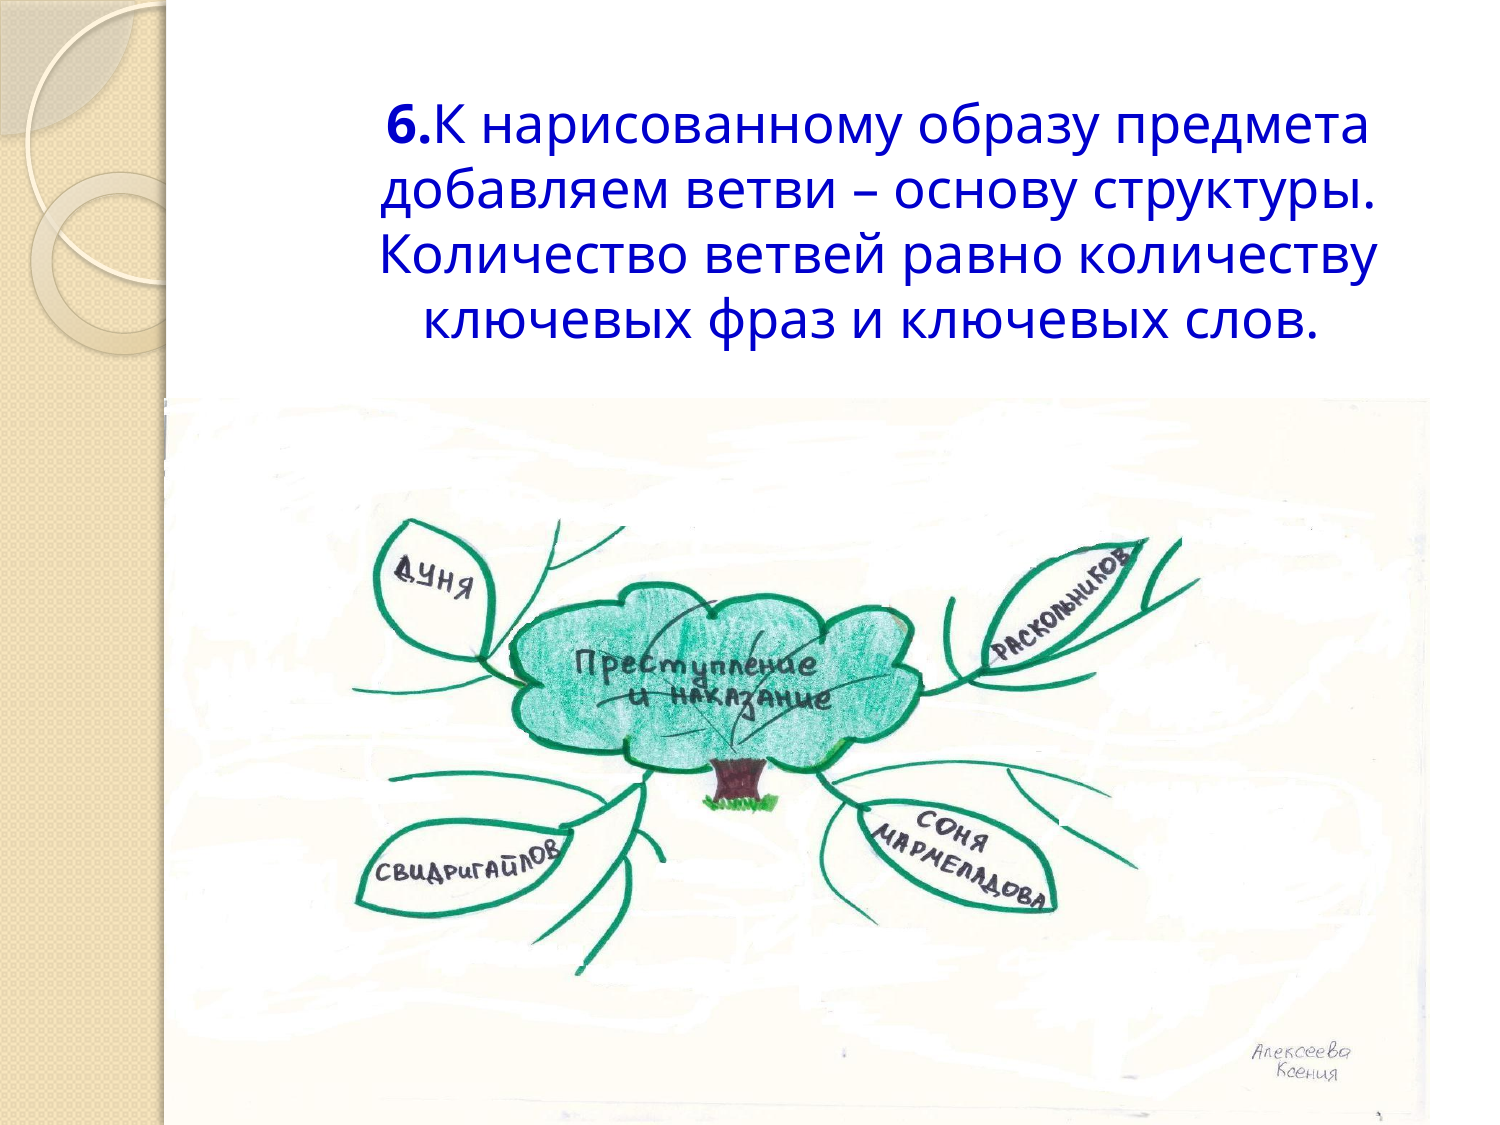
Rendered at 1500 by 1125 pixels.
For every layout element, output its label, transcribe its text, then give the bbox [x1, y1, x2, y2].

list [163, 398, 1430, 1125]
text_box 6.К нарисованному образу предмета добавляем ветви – основу структуры. Количество ветвей равно количеству ключевых фраз и ключевых слов. [257, 81, 1500, 357]
